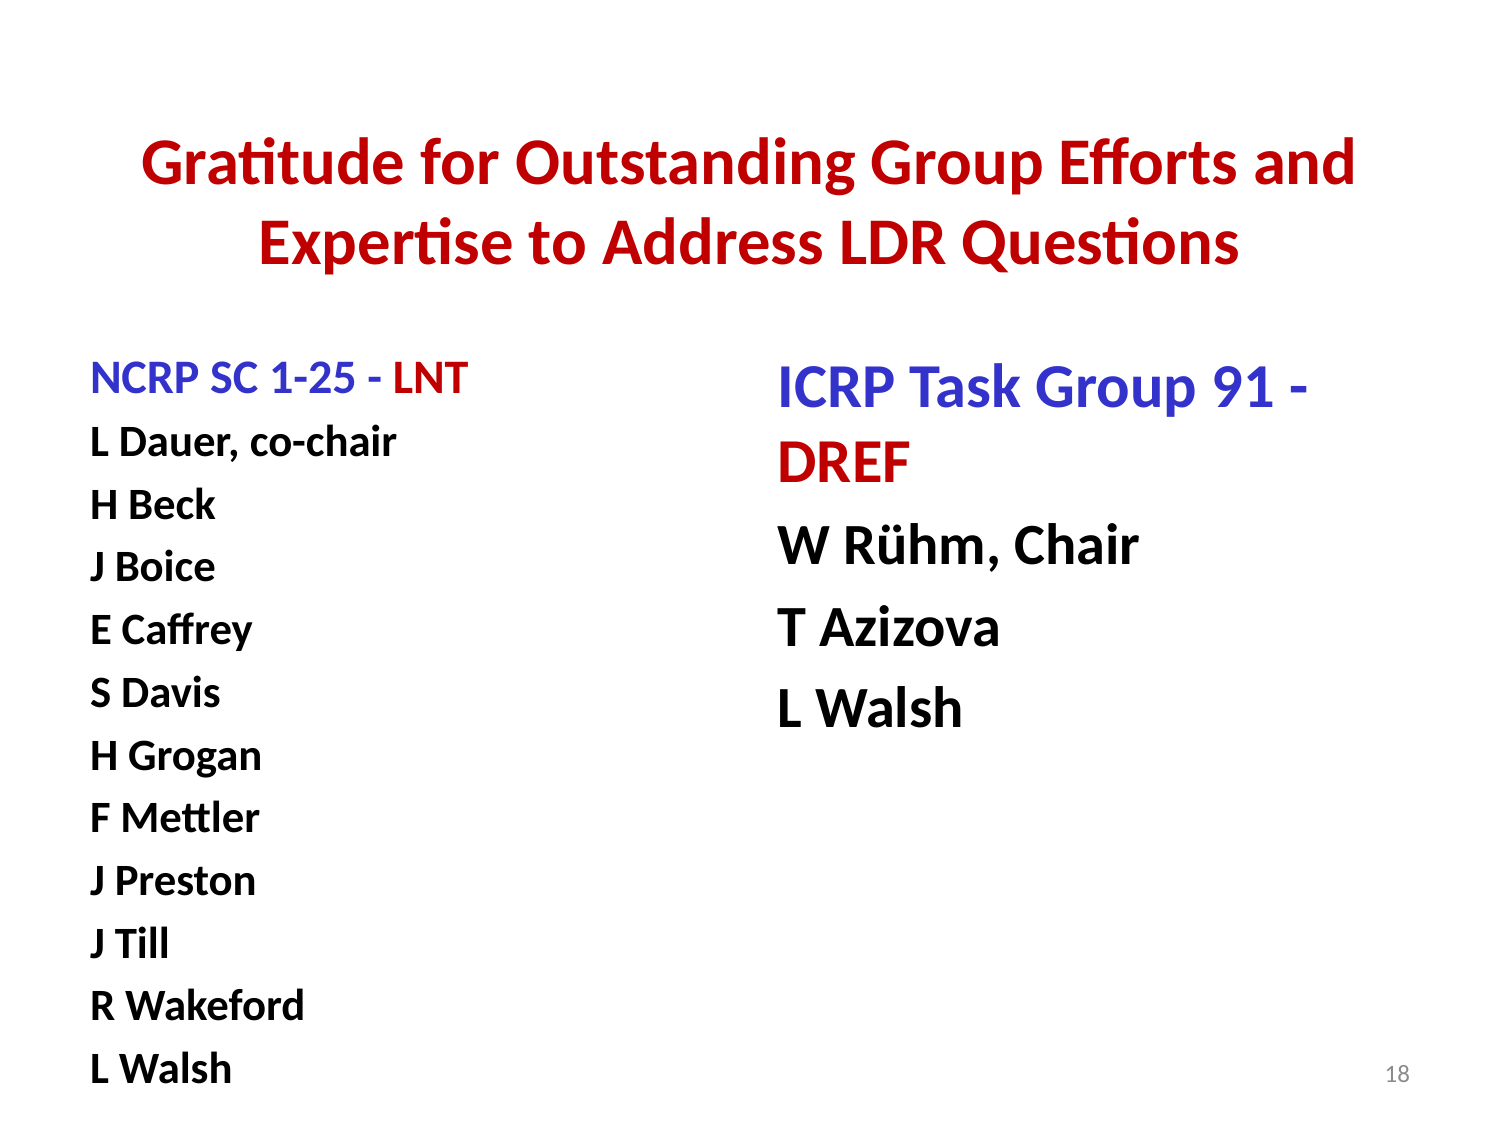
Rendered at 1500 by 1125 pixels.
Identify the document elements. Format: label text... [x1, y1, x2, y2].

list ICRP Task Group 91 - DREF W Rühm, Chair T Azizova L Walsh [762, 337, 1425, 1043]
title Gratitude for Outstanding Group Efforts and Expertise to Address LDR Questions [75, 45, 1425, 350]
list NCRP SC 1-25 - LNT L Dauer, co-chair H Beck J Boice E Caffrey S Davis H Grogan F Mettler J Preston J Till R Wakeford L Walsh [75, 337, 738, 1100]
slide_number 18 [1074, 1042, 1425, 1103]
